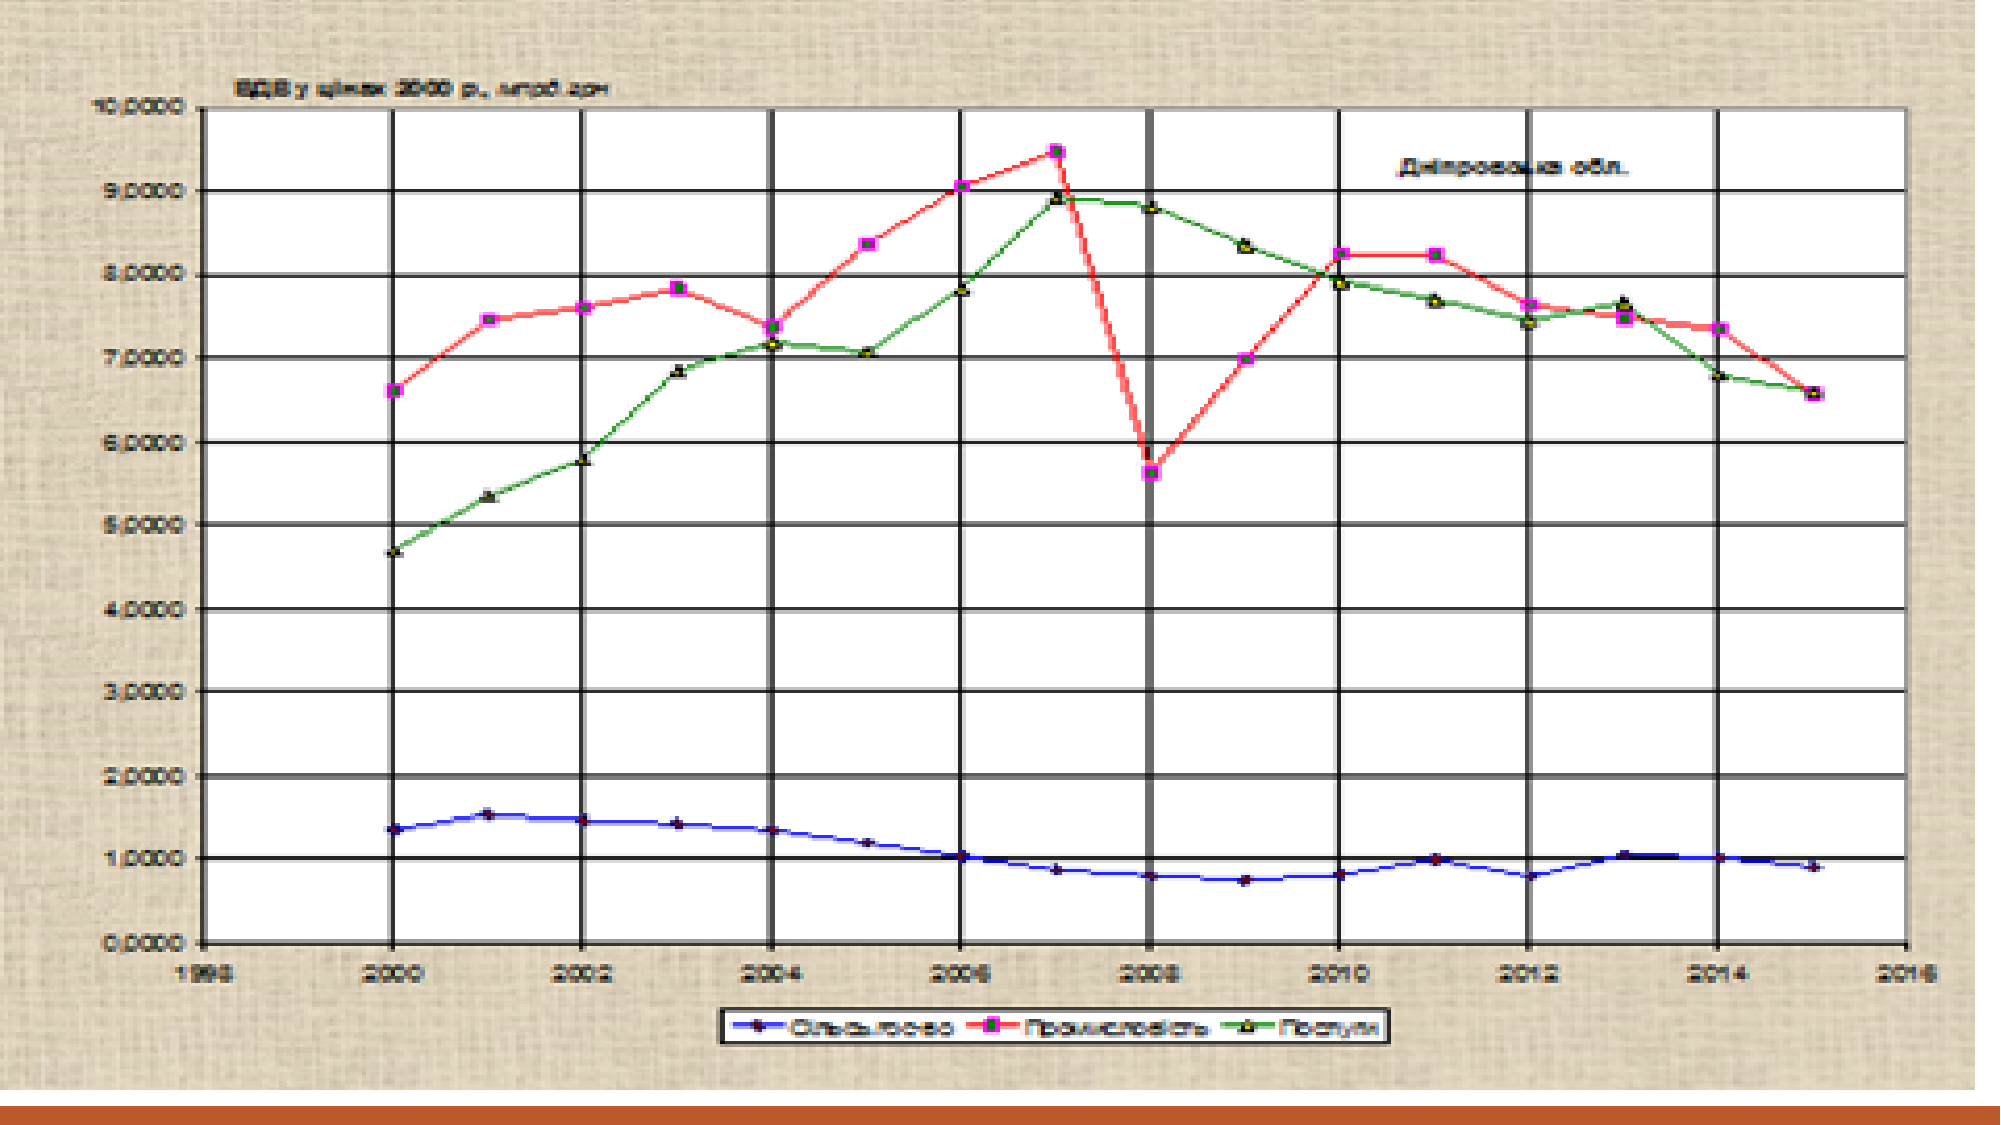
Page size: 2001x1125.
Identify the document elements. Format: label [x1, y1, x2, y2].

list [0, 0, 2000, 1107]
